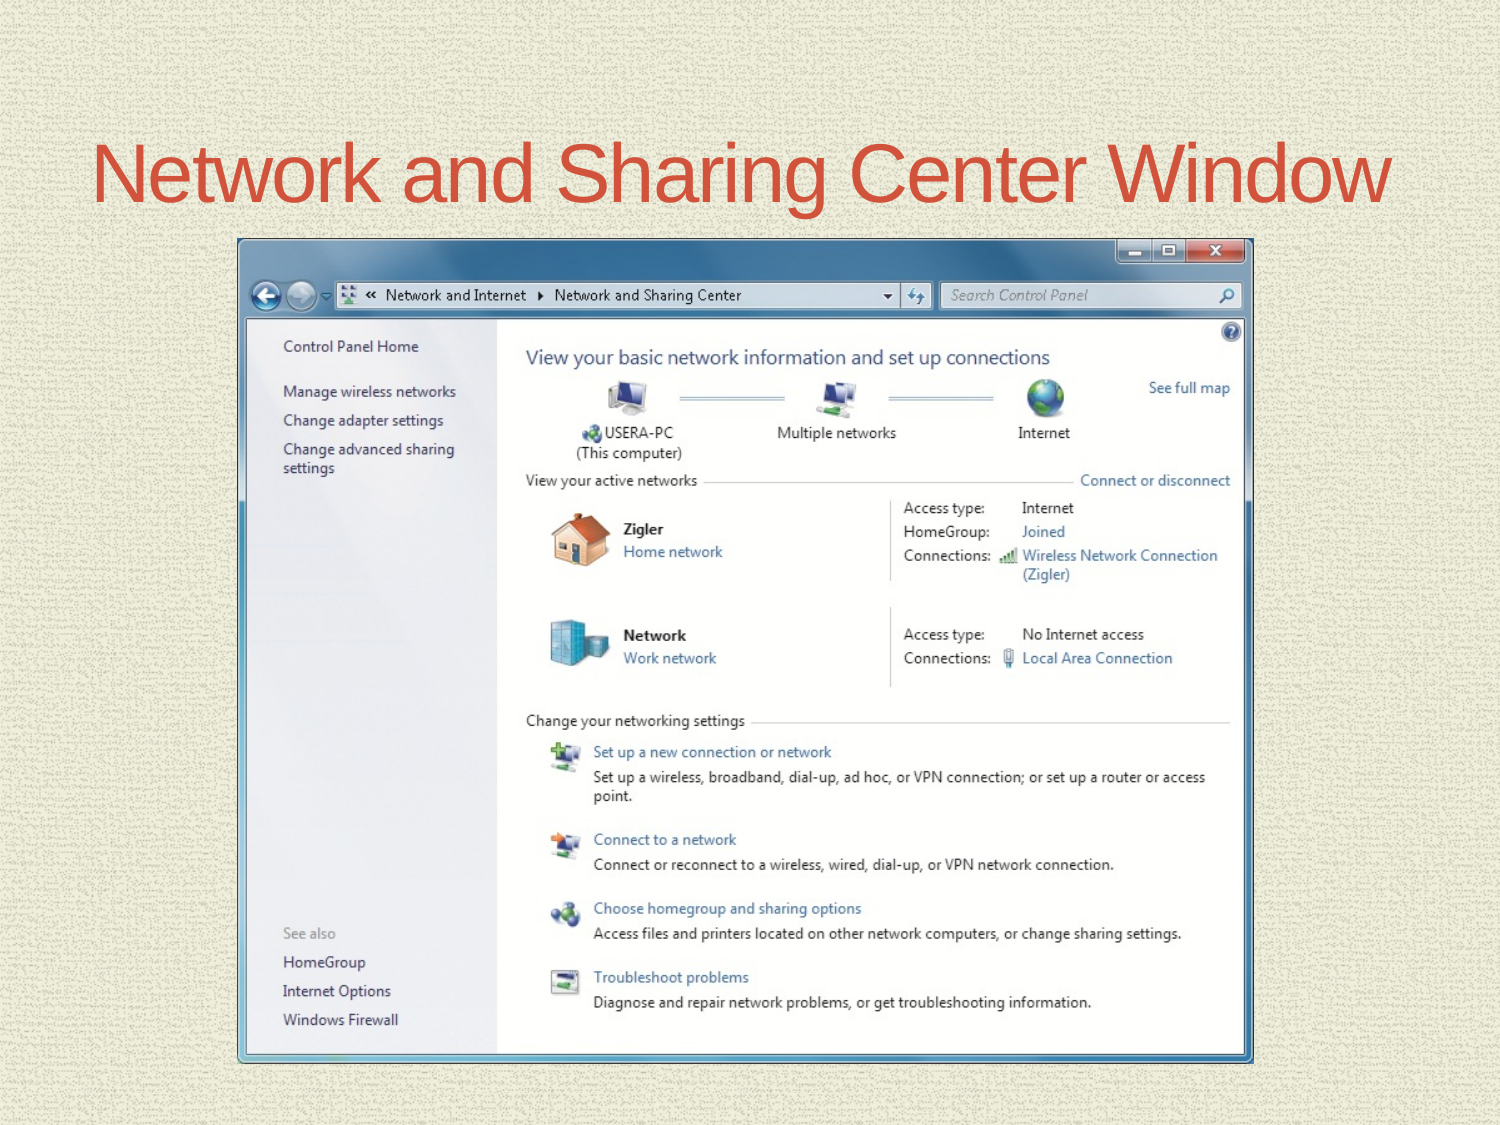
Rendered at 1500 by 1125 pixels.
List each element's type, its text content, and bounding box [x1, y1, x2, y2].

picture [237, 238, 1255, 1065]
title Network and Sharing Center Window [75, 87, 1425, 250]
